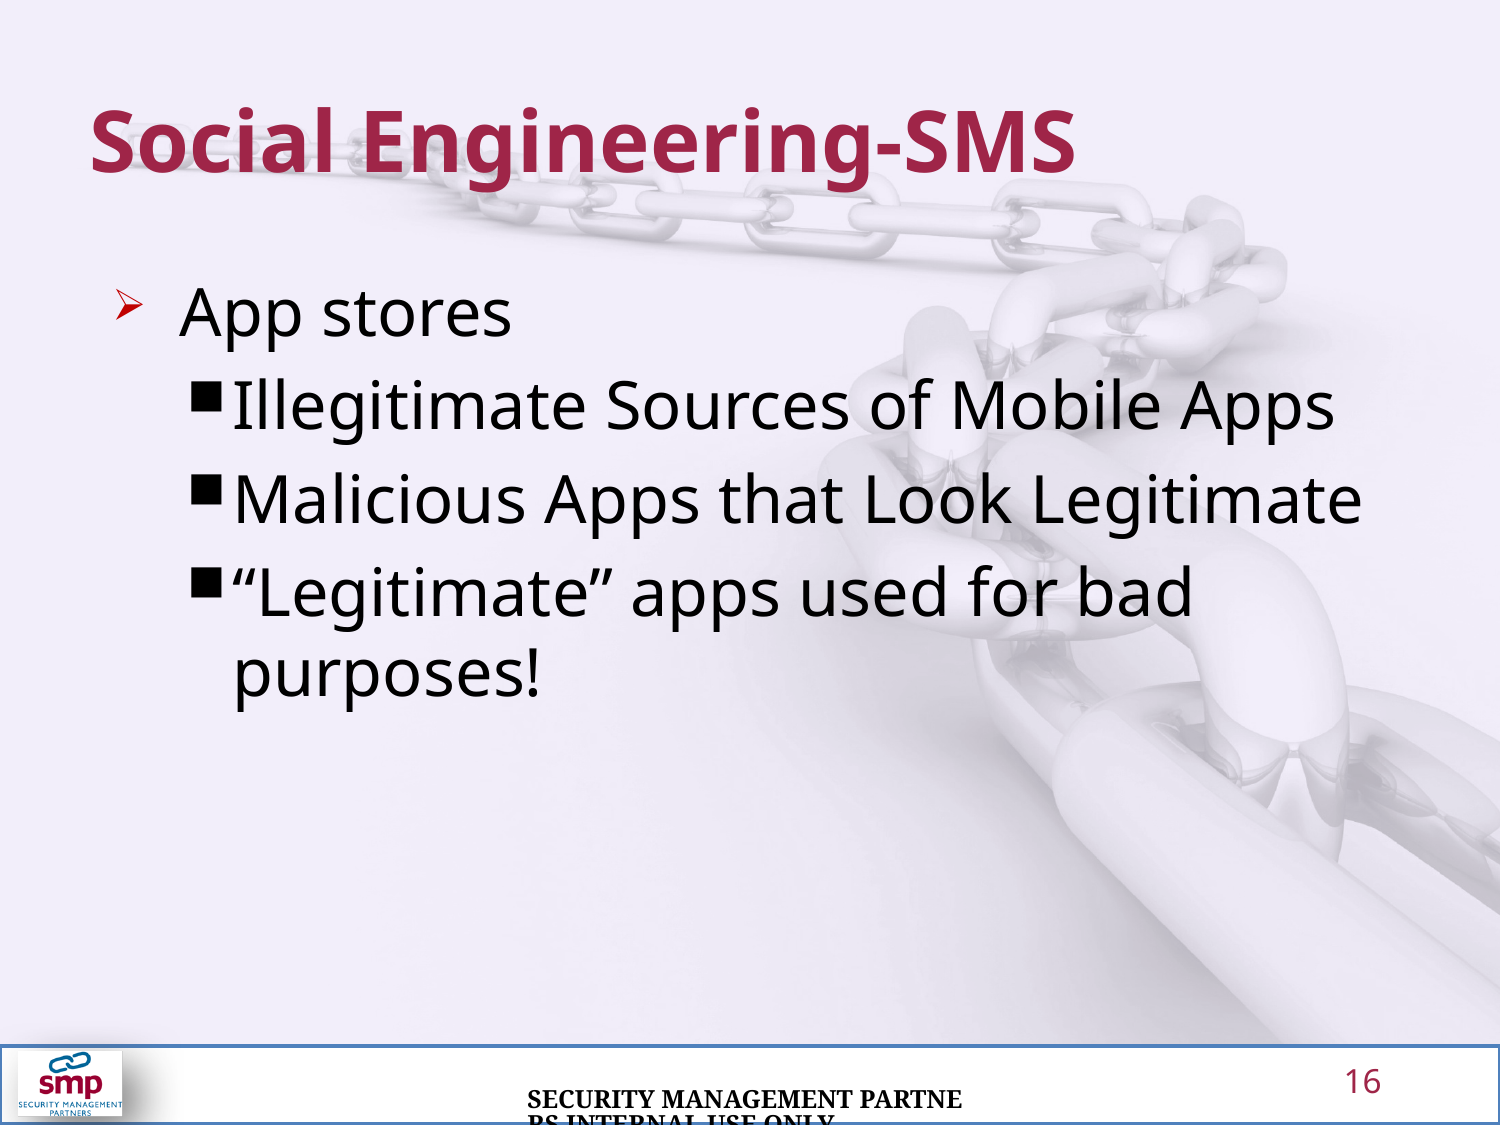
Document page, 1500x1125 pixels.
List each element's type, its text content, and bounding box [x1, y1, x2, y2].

picture [53, 1056, 86, 1069]
footer Security Management Partners Internal Use Only [512, 1065, 988, 1125]
slide_number 16 [1299, 1052, 1425, 1113]
list App stores Illegitimate Sources of Mobile Apps Malicious Apps that Look Legitimate “Legitimate” apps used for bad purposes! [75, 262, 1425, 1035]
title Social Engineering-SMS [75, 45, 1425, 233]
picture [18, 1051, 123, 1117]
